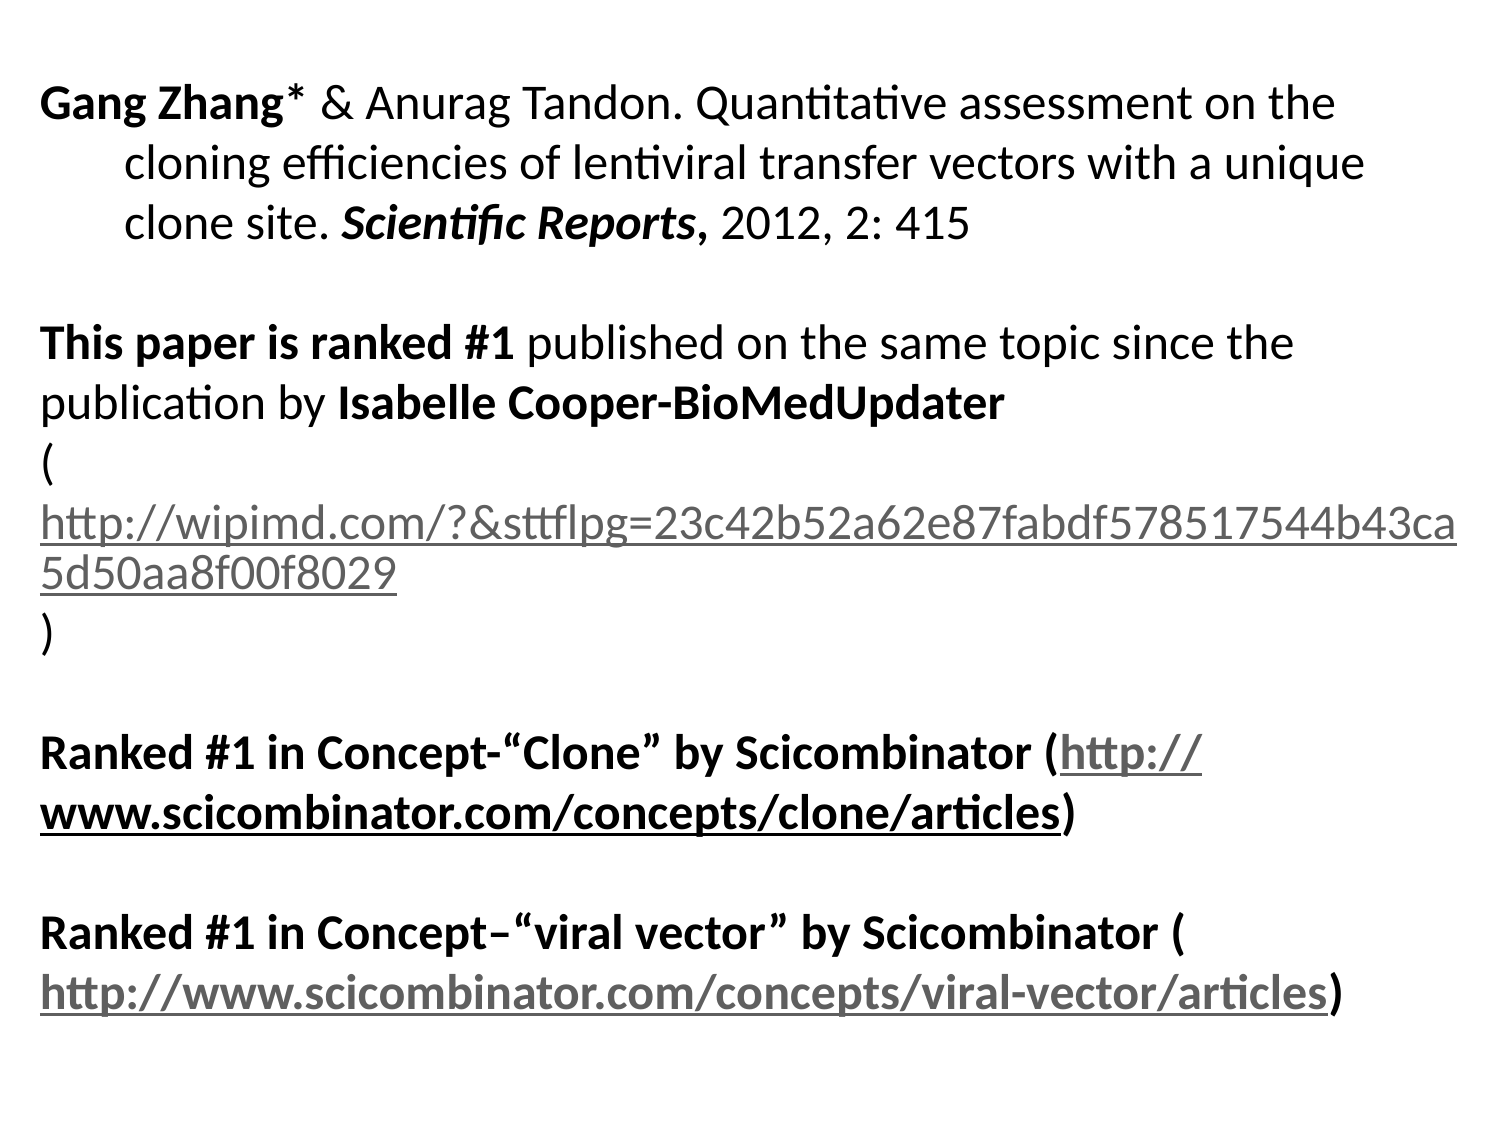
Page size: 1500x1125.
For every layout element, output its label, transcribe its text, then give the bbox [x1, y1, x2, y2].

text_box Gang Zhang* & Anurag Tandon. Quantitative assessment on the cloning efficiencies of lentiviral transfer vectors with a unique clone site. Scientific Reports, 2012, 2: 415 This paper is ranked #1 published on the same topic since the publication by Isabelle Cooper-BioMedUpdater (http://wipimd.com/?&sttflpg=23c42b52a62e87fabdf578517544b43ca5d50aa8f00f8029) Ranked #1 in Concept-“Clone” by Scicombinator (http://www.scicombinator.com/concepts/clone/articles‎) Ranked #1 in Concept–“viral vector” by Scicombinator (http://www.scicombinator.com/concepts/viral-vector/articles) [24, 62, 1475, 978]
